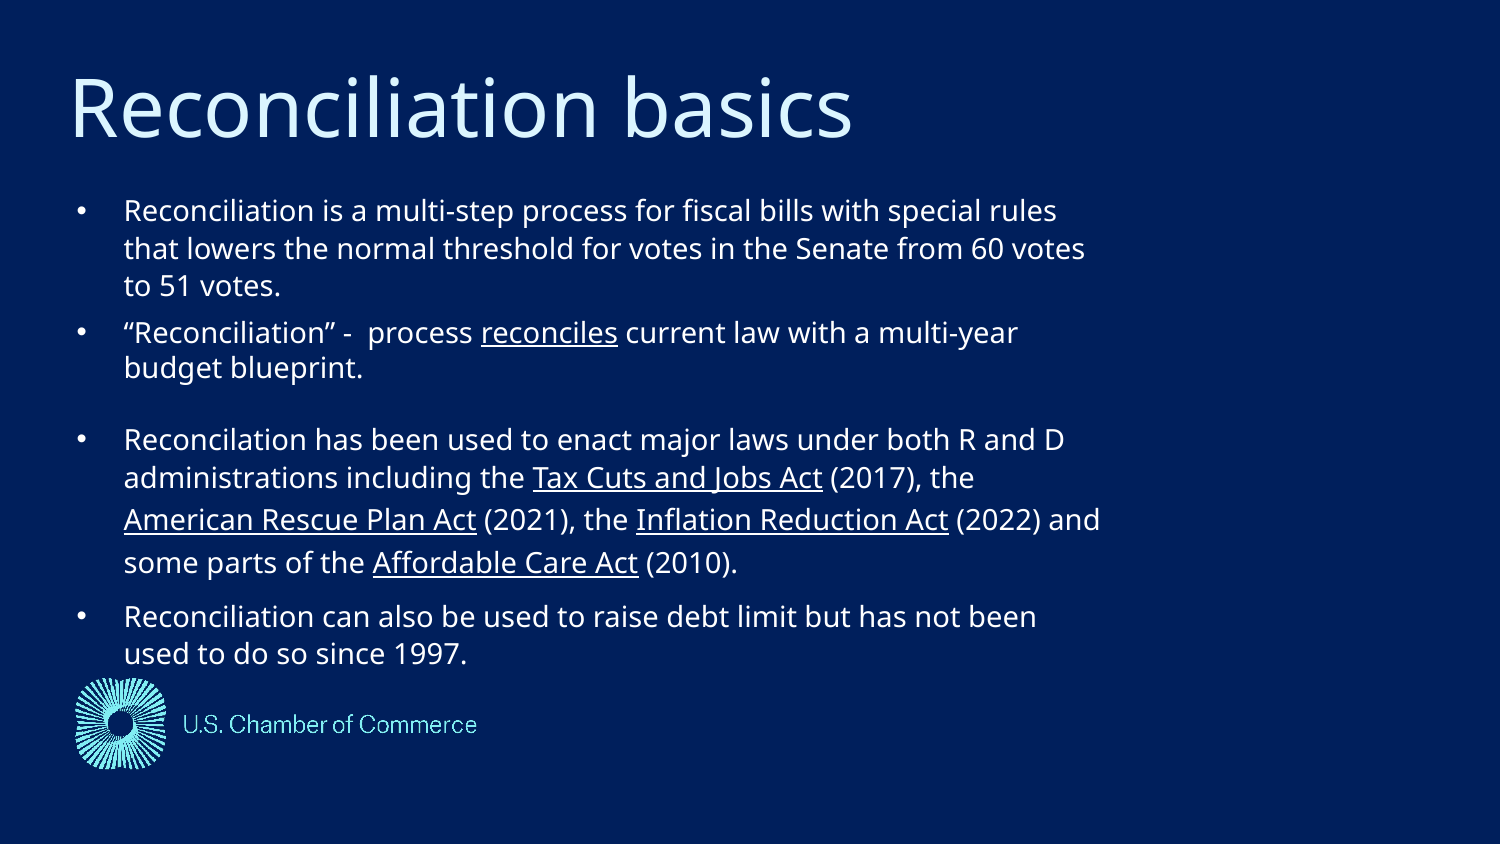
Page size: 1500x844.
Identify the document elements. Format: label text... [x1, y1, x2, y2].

list Reconciliation basics​ [68, 35, 1421, 153]
text_box Reconciliation is a multi-step process for fiscal bills with special rules that lowers the normal threshold for votes in the Senate from 60 votes to 51 votes. “Reconciliation” - process reconciles current law with a multi-year budget blueprint. Reconcilation has been used to enact major laws under both R and D administrations including the Tax Cuts and Jobs Act (2017), the American Rescue Plan Act (2021), the Inflation Reduction Act (2022) and some parts of the Affordable Care Act (2010). Reconciliation can also be used to raise debt limit but has not been used to do so since 1997. [61, 182, 1125, 678]
picture [74, 678, 477, 770]
